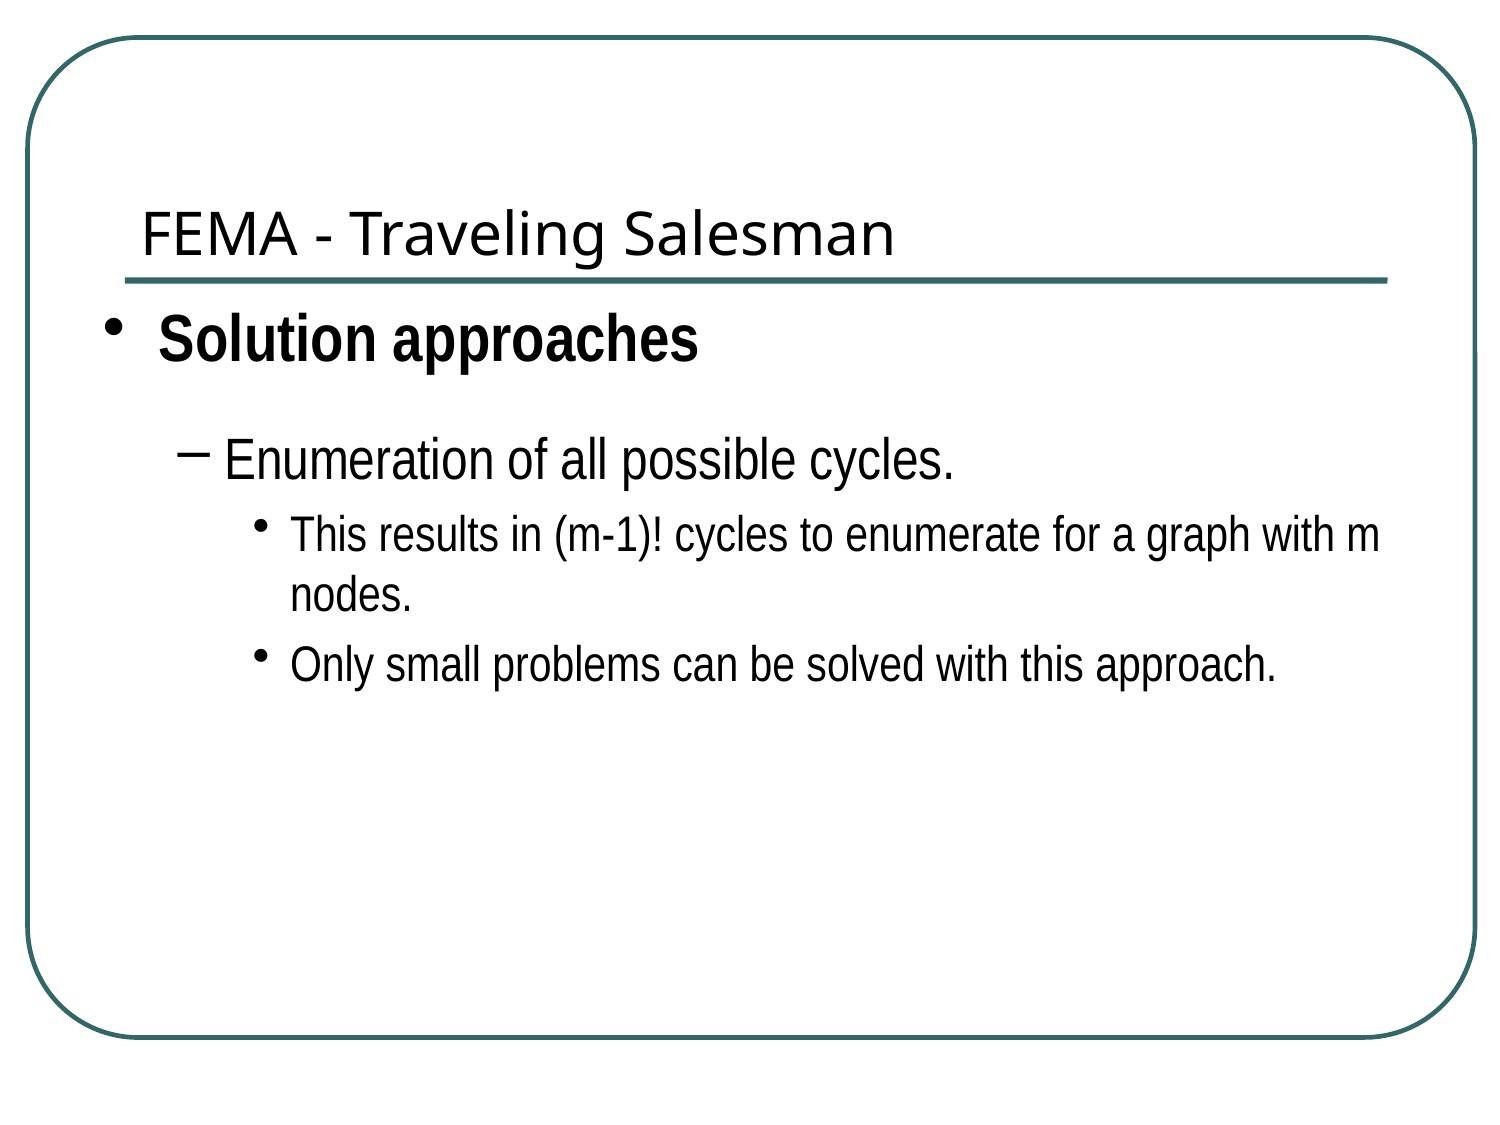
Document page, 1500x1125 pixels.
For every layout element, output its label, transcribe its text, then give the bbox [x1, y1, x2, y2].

text_box Solution approaches Enumeration of all possible cycles. This results in (m-1)! cycles to enumerate for a graph with m nodes. Only small problems can be solved with this approach. [87, 287, 1450, 1050]
title FEMA - Traveling Salesman [125, 87, 1388, 275]
